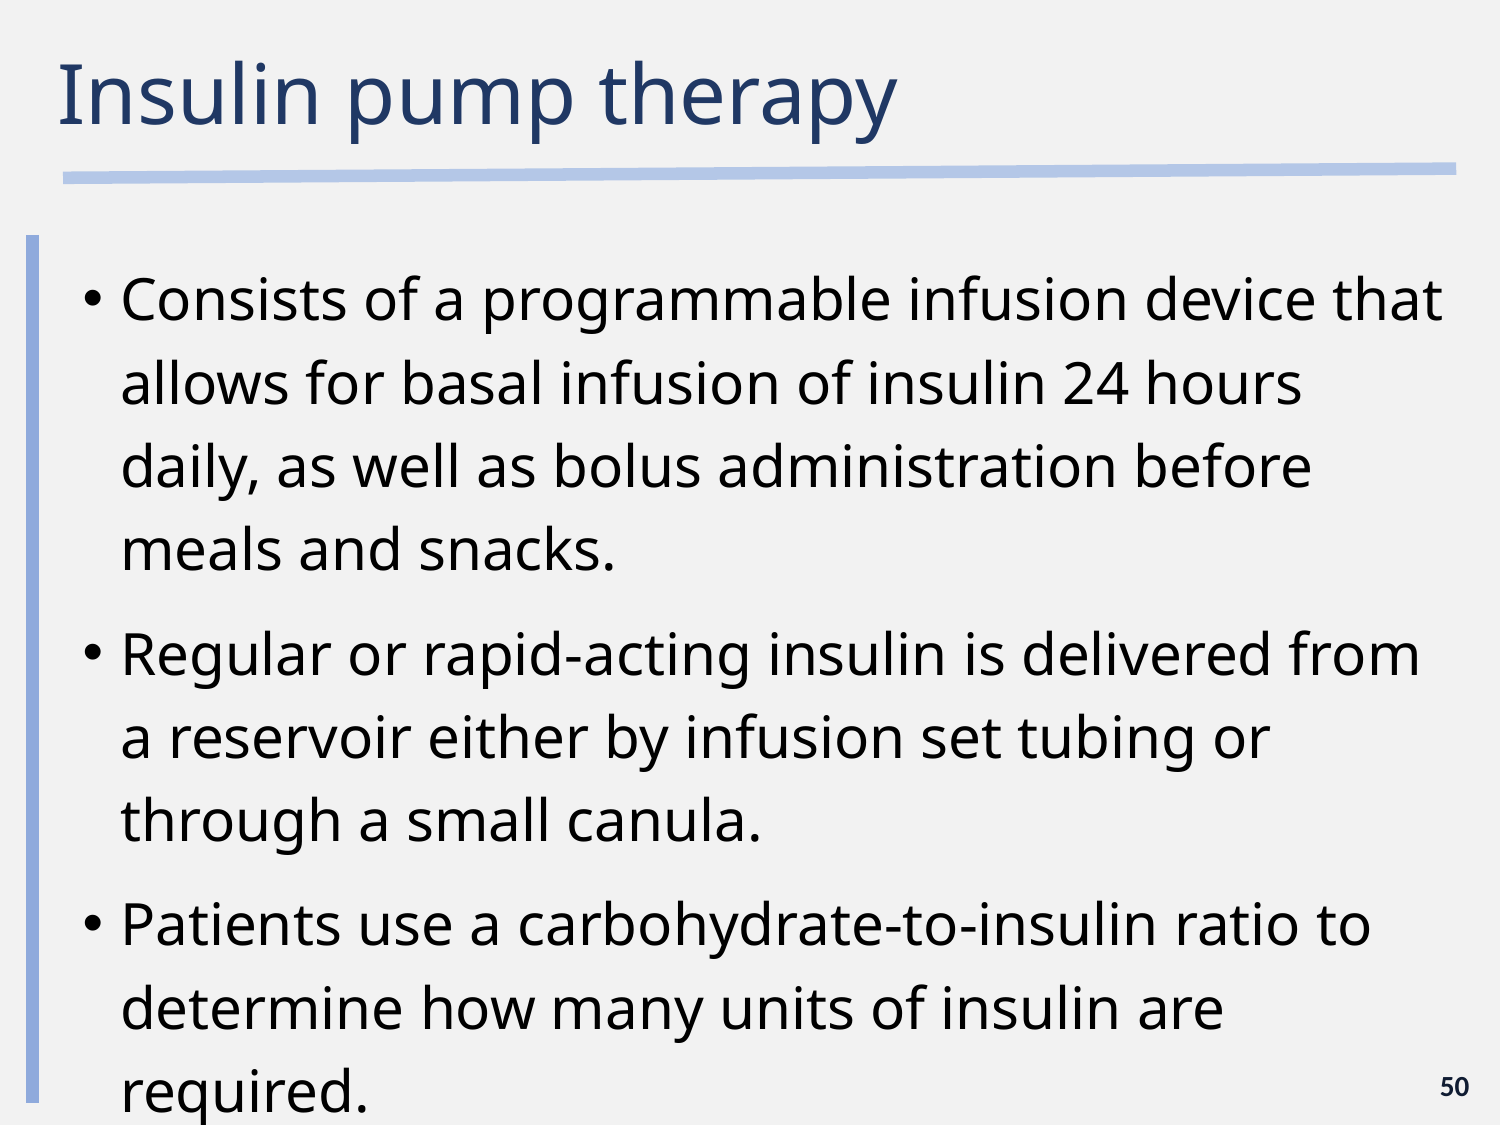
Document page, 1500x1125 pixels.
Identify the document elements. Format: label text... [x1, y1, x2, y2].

title Insulin pump therapy [42, 1, 1459, 194]
list Consists of a programmable infusion device that allows for basal infusion of insulin 24 hours daily, as well as bolus administration before meals and snacks. Regular or rapid-acting insulin is delivered from a reservoir either by infusion set tubing or through a small canula. Patients use a carbohydrate-to-insulin ratio to determine how many units of insulin are required. [67, 241, 1459, 1059]
slide_number 50 [1146, 1055, 1485, 1116]
